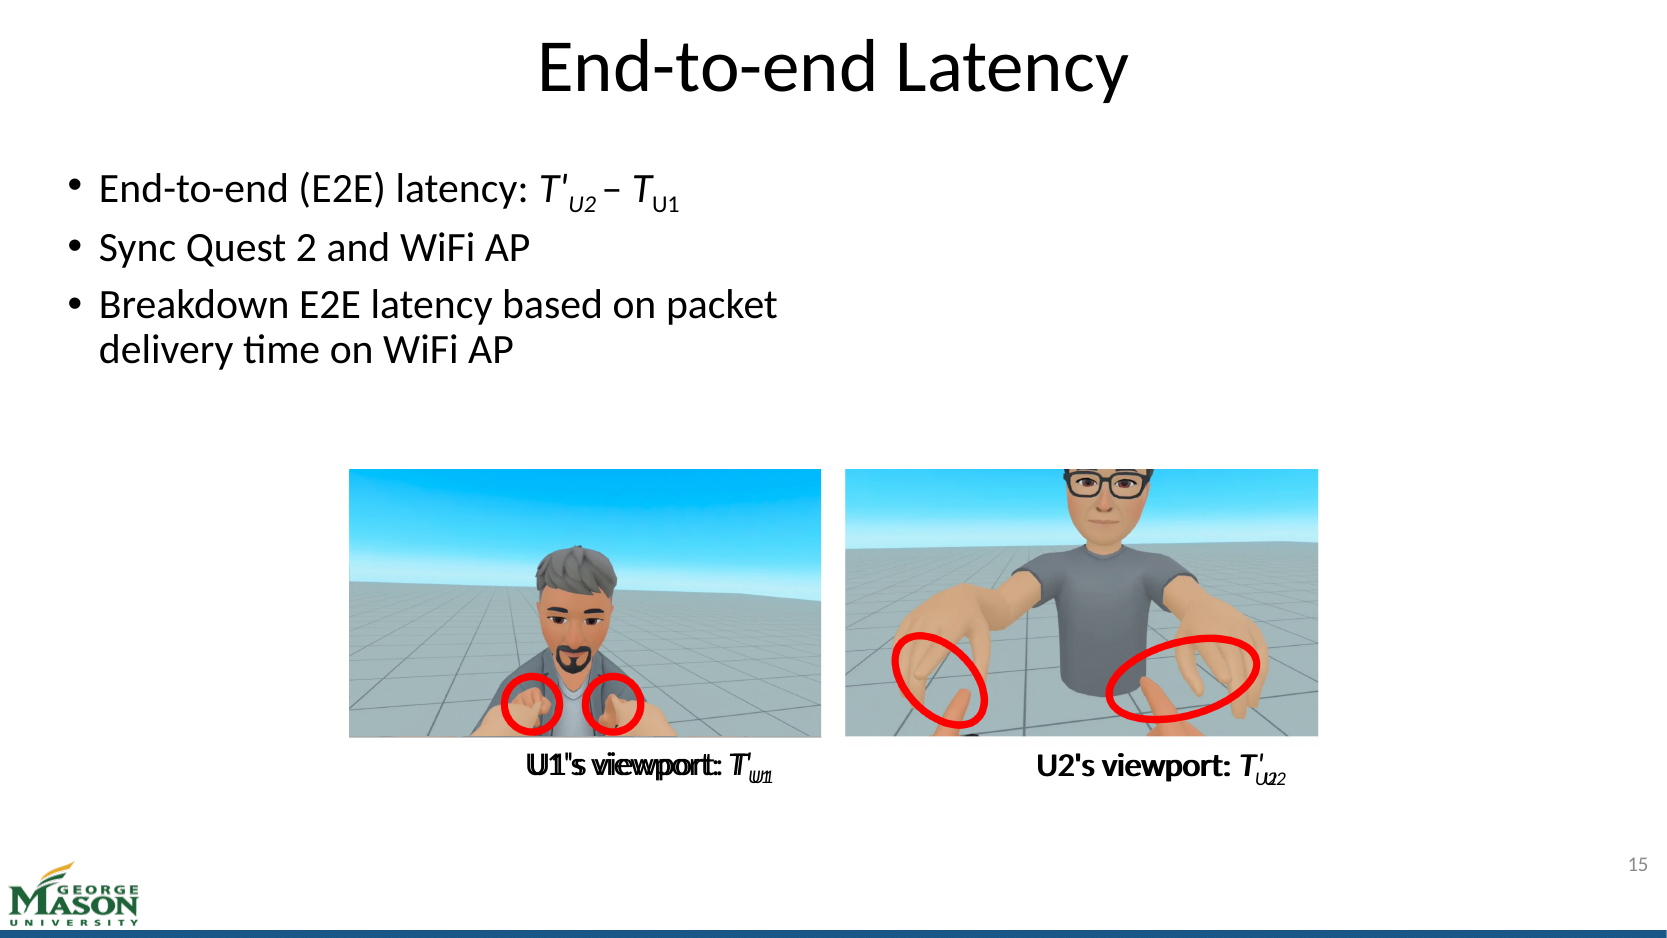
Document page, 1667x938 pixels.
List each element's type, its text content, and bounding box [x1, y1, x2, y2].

slide_number 15 [1384, 846, 1664, 879]
text_box End-to-end (E2E) latency: T'U2 – TU1 Sync Quest 2 and WiFi AP Breakdown E2E latency based on packet delivery time on WiFi AP [52, 153, 834, 429]
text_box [845, 469, 1371, 817]
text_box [349, 469, 858, 816]
picture [0, 858, 1667, 938]
title End-to-end Latency [496, 3, 1170, 131]
